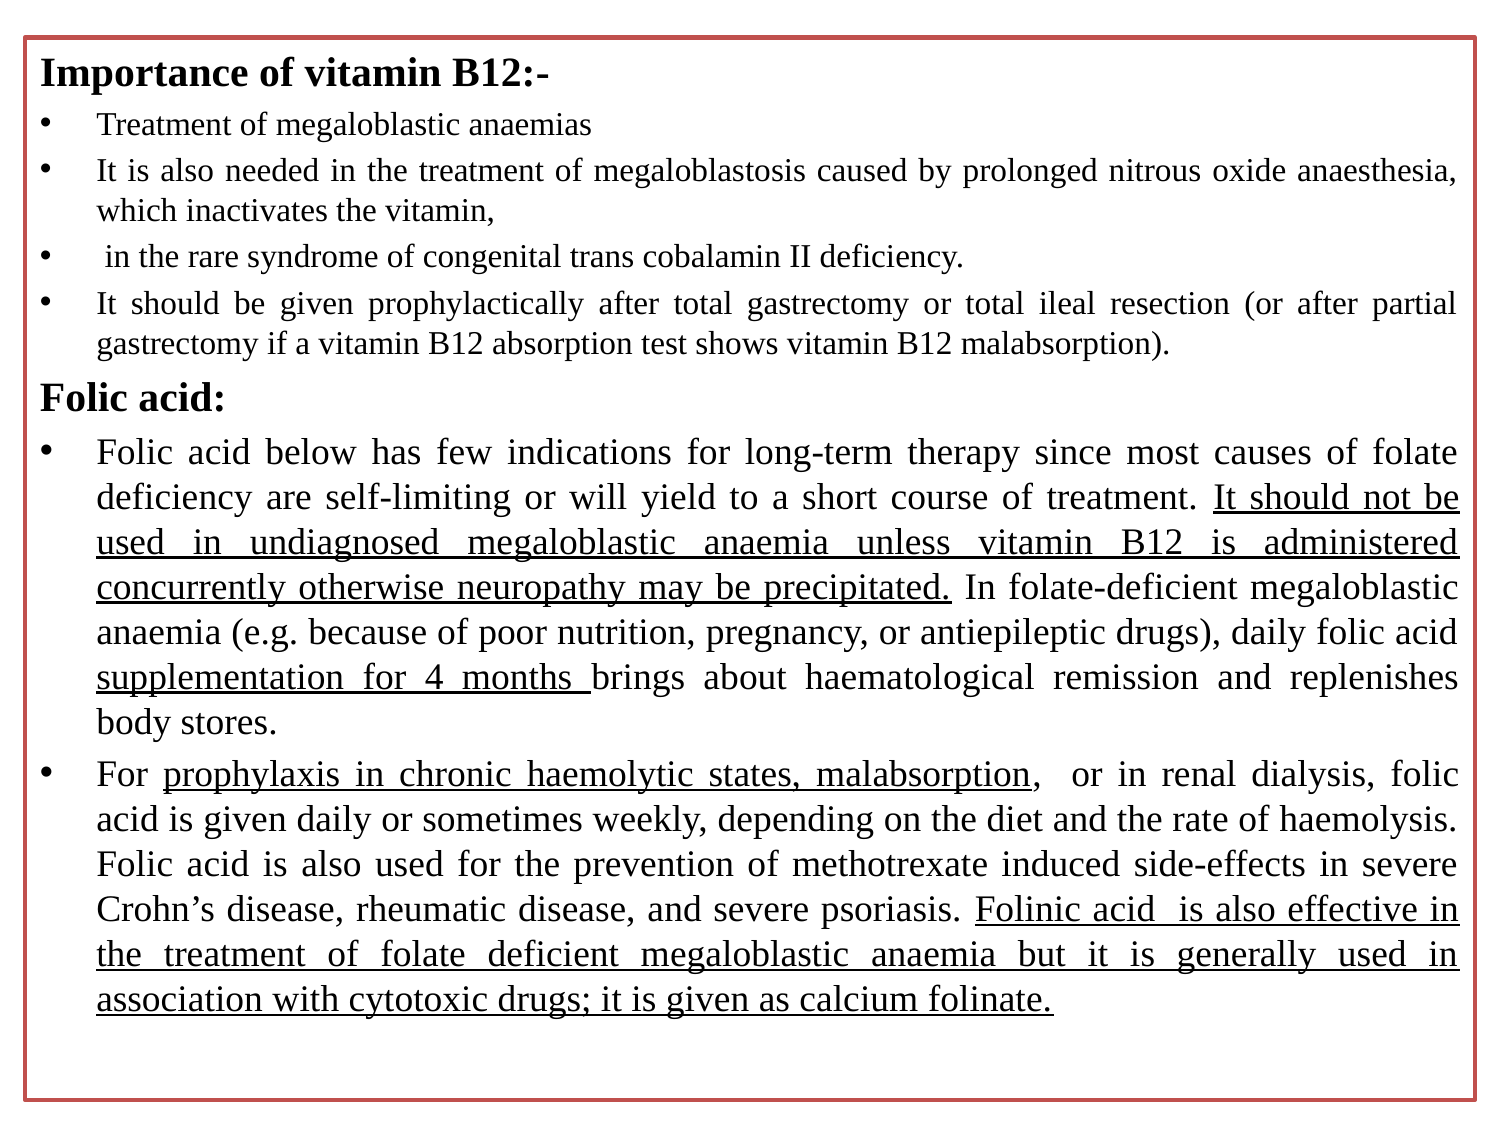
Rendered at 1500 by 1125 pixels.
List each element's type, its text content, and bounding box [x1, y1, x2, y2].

list Importance of vitamin B12:- Treatment of megaloblastic anaemias It is also needed in the treatment of megaloblastosis caused by prolonged nitrous oxide anaesthesia, which inactivates the vitamin, in the rare syndrome of congenital trans cobalamin II deficiency. It should be given prophylactically after total gastrectomy or total ileal resection (or after partial gastrectomy if a vitamin B12 absorption test shows vitamin B12 malabsorption). Folic acid: Folic acid below has few indications for long-term therapy since most causes of folate deficiency are self-limiting or will yield to a short course of treatment. It should not be used in undiagnosed megaloblastic anaemia unless vitamin B12 is administered concurrently otherwise neuropathy may be precipitated. In folate-deficient megaloblastic anaemia (e.g. because of poor nutrition, pregnancy, or antiepileptic drugs), daily folic acid supplementation for 4 months brings about haematological remission and replenishes body stores. For prophylaxis in chronic haemolytic states, malabsorption, or in renal dialysis, folic acid is given daily or sometimes weekly, depending on the diet and the rate of haemolysis. Folic acid is also used for the prevention of methotrexate induced side-effects in severe Crohn’s disease, rheumatic disease, and severe psoriasis. Folinic acid is also effective in the treatment of folate deficient megaloblastic anaemia but it is generally used in association with cytotoxic drugs; it is given as calcium folinate. [23, 35, 1477, 1102]
